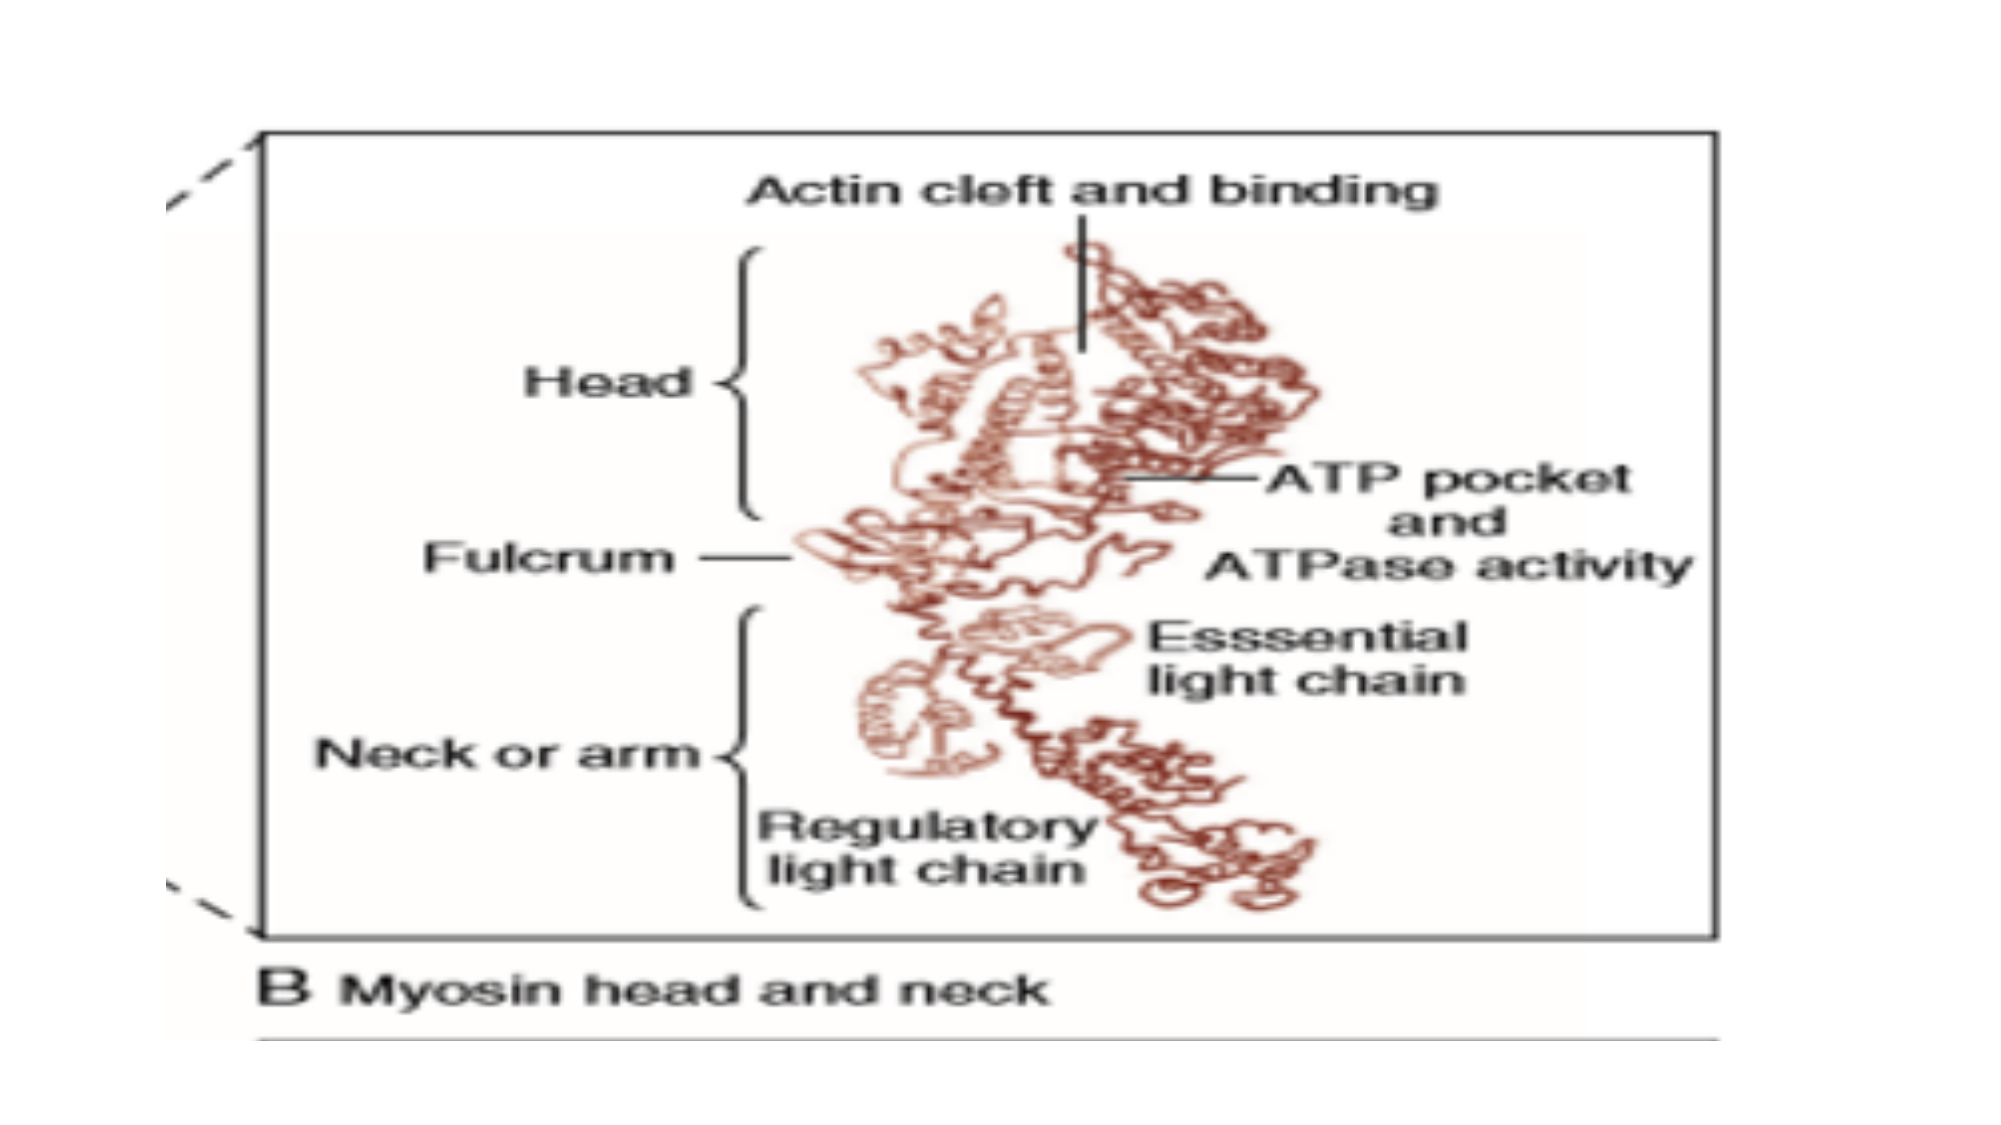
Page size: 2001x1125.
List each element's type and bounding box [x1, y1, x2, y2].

list [166, 83, 1819, 1041]
